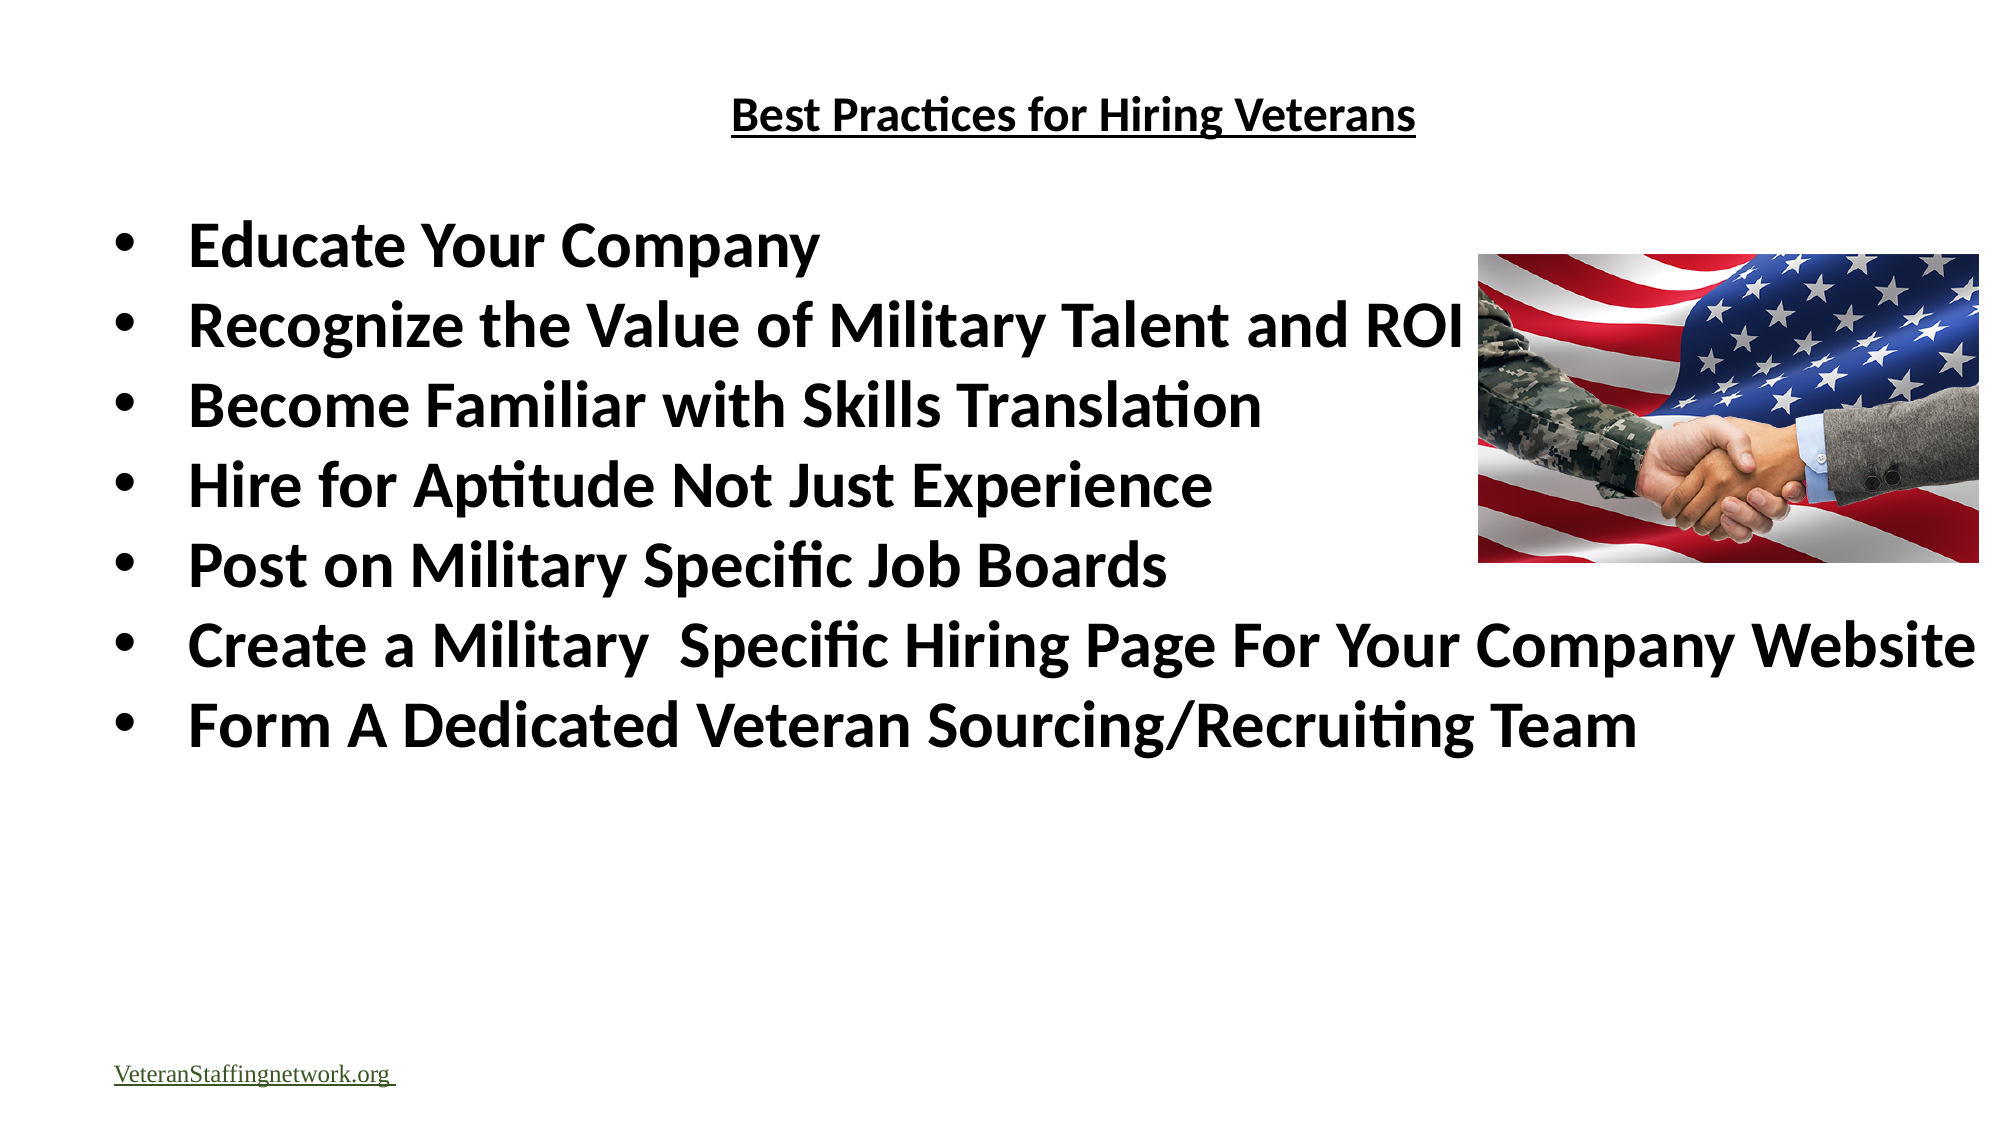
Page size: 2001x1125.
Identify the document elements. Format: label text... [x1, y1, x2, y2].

text_box Best Practices for Hiring Veterans Educate Your Company Recognize the Value of Military Talent and ROI Become Familiar with Skills Translation Hire for Aptitude Not Just Experience Post on Military Specific Job Boards Create a Military Specific Hiring Page For Your Company Website Form A Dedicated Veteran Sourcing/Recruiting Team [98, 73, 2000, 1125]
text_box VeteranStaffingnetwork.org [98, 1050, 958, 1125]
picture [1478, 254, 1979, 563]
